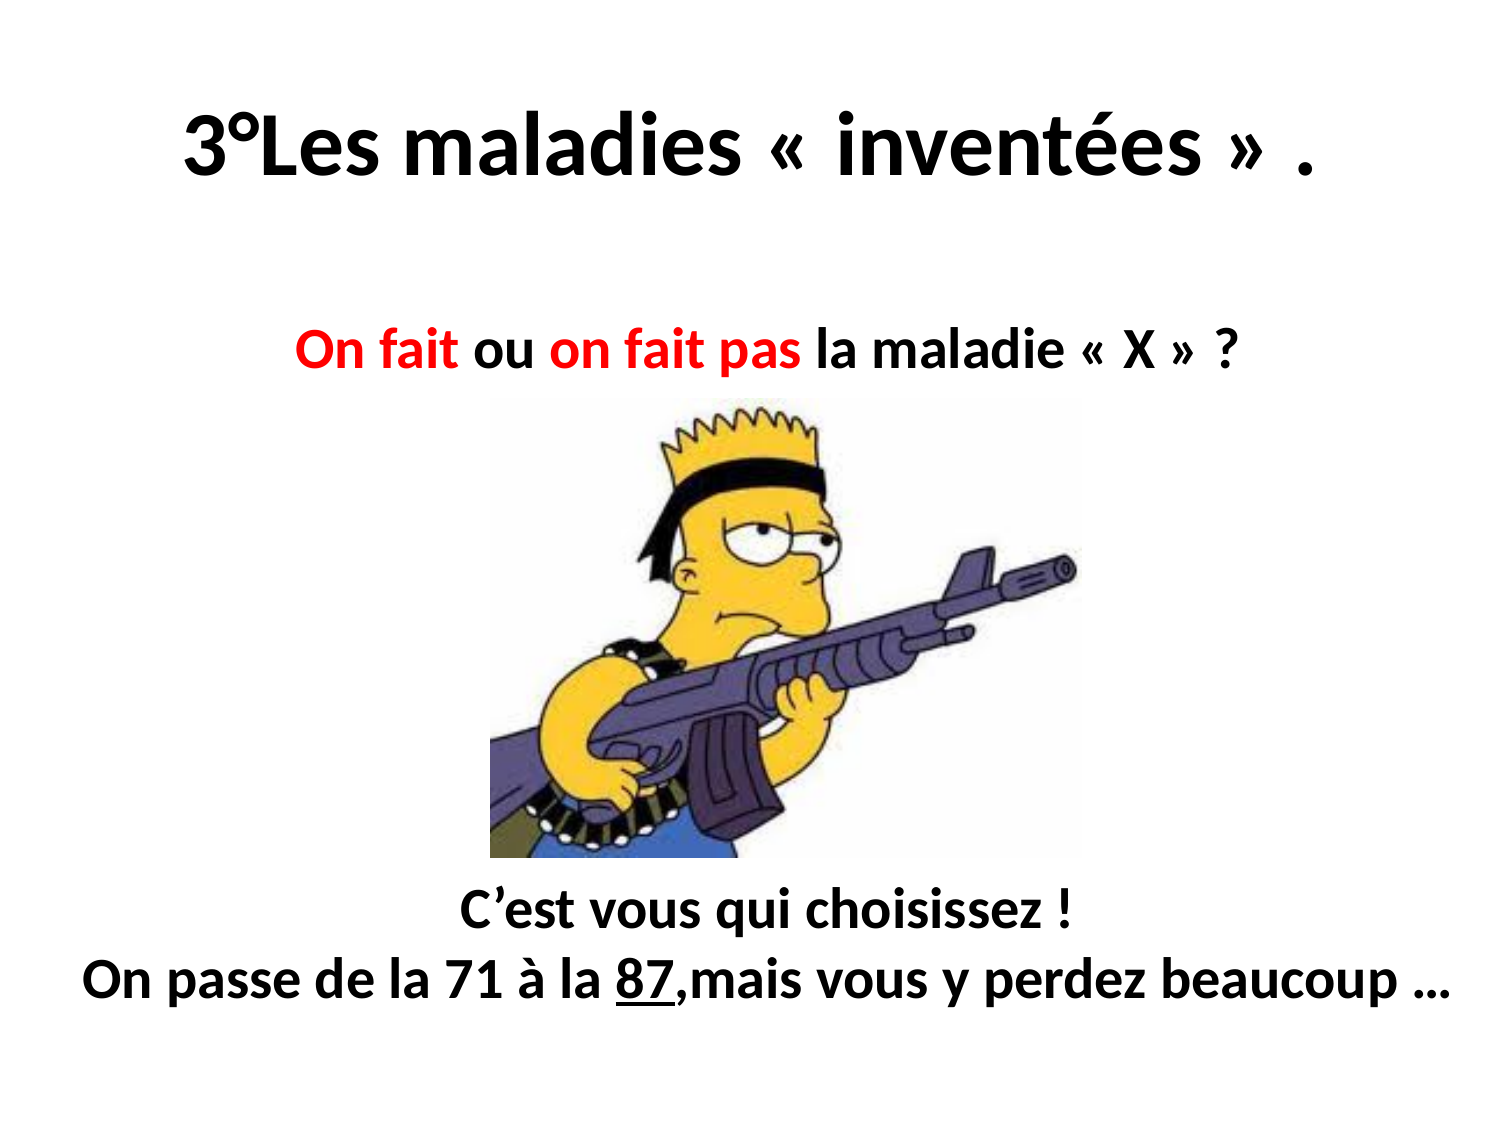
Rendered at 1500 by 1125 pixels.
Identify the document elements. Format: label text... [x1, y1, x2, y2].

picture [489, 398, 1082, 859]
title 3°Les maladies « inventées » . [75, 45, 1425, 233]
text_box On fait ou on fait pas la maladie « X » ? C’est vous qui choisissez ! On passe de la 71 à la 87,mais vous y perdez beaucoup … [53, 302, 1483, 1018]
